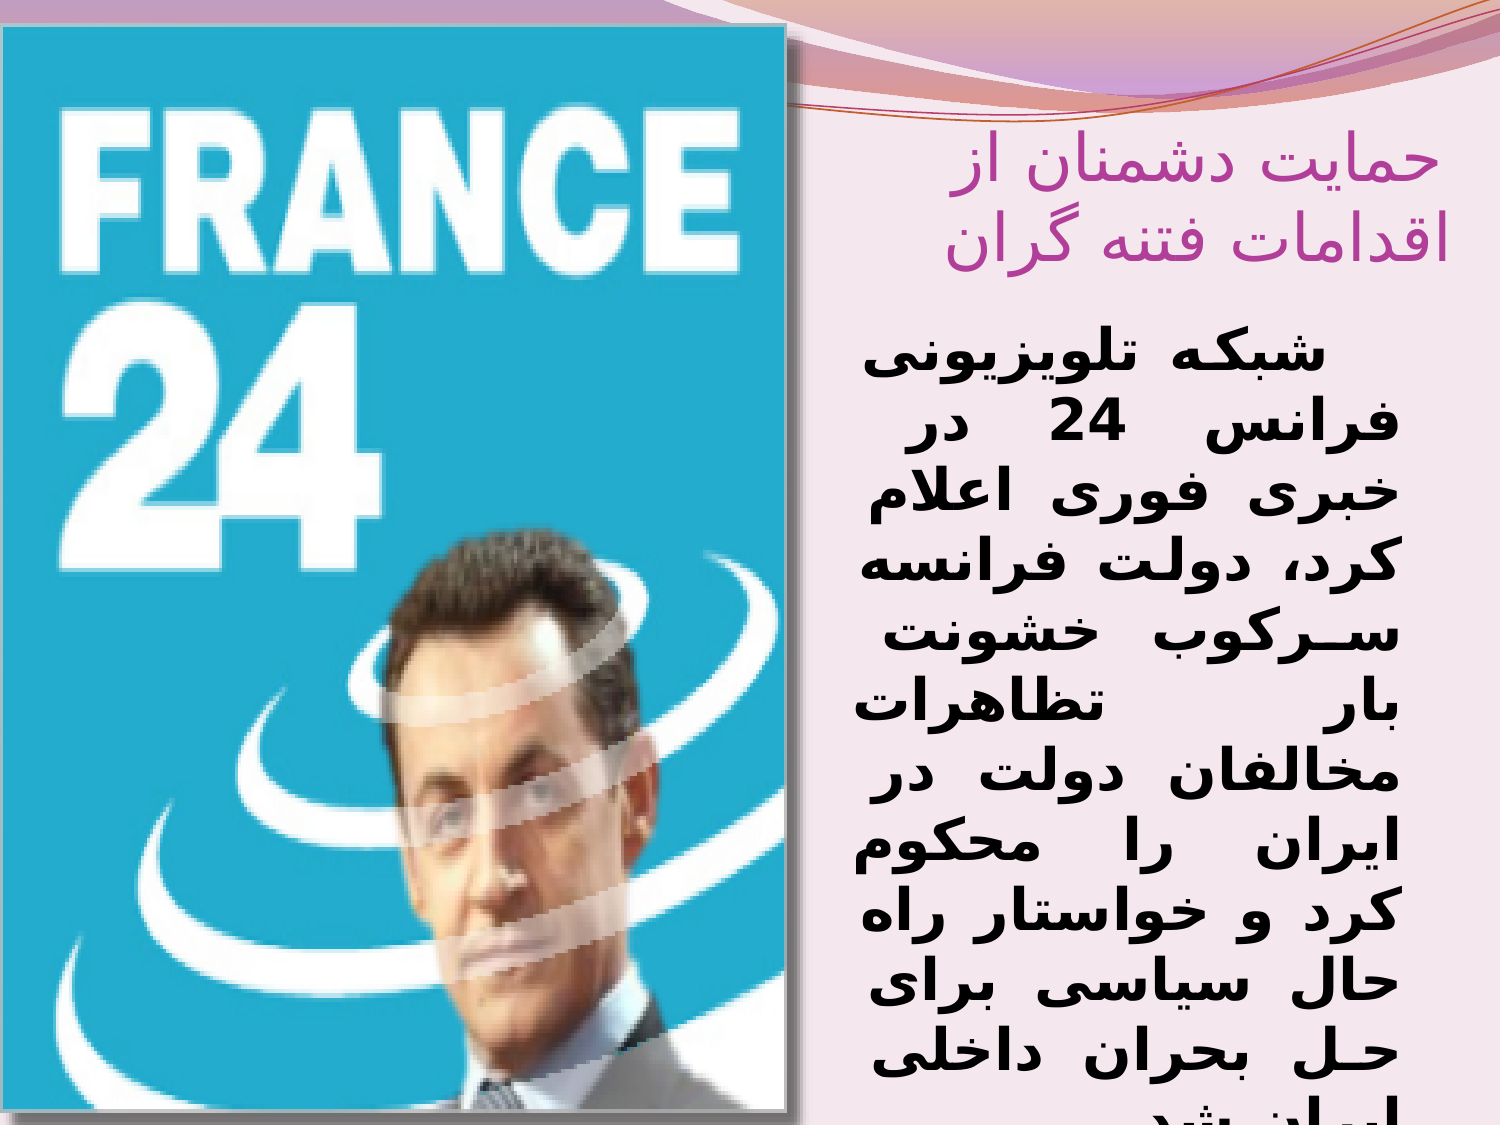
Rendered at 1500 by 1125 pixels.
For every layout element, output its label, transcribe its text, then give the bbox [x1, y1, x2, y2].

list شبکه تلویزیونی فرانس 24 در خبری فوری اعلام کرد، دولت فرانسه سرکوب خشونت بار تظاهرات مخالفان دولت در ایران را محکوم کرد و خواستار راه حال سیاسی برای حل بحران داخلی ایران شد. (منبع: کیهان،8/10/1388) [837, 304, 1463, 1048]
title حمایت دشمنان از اقدامات فتنه گران [895, 87, 1500, 275]
picture [0, 23, 813, 1125]
